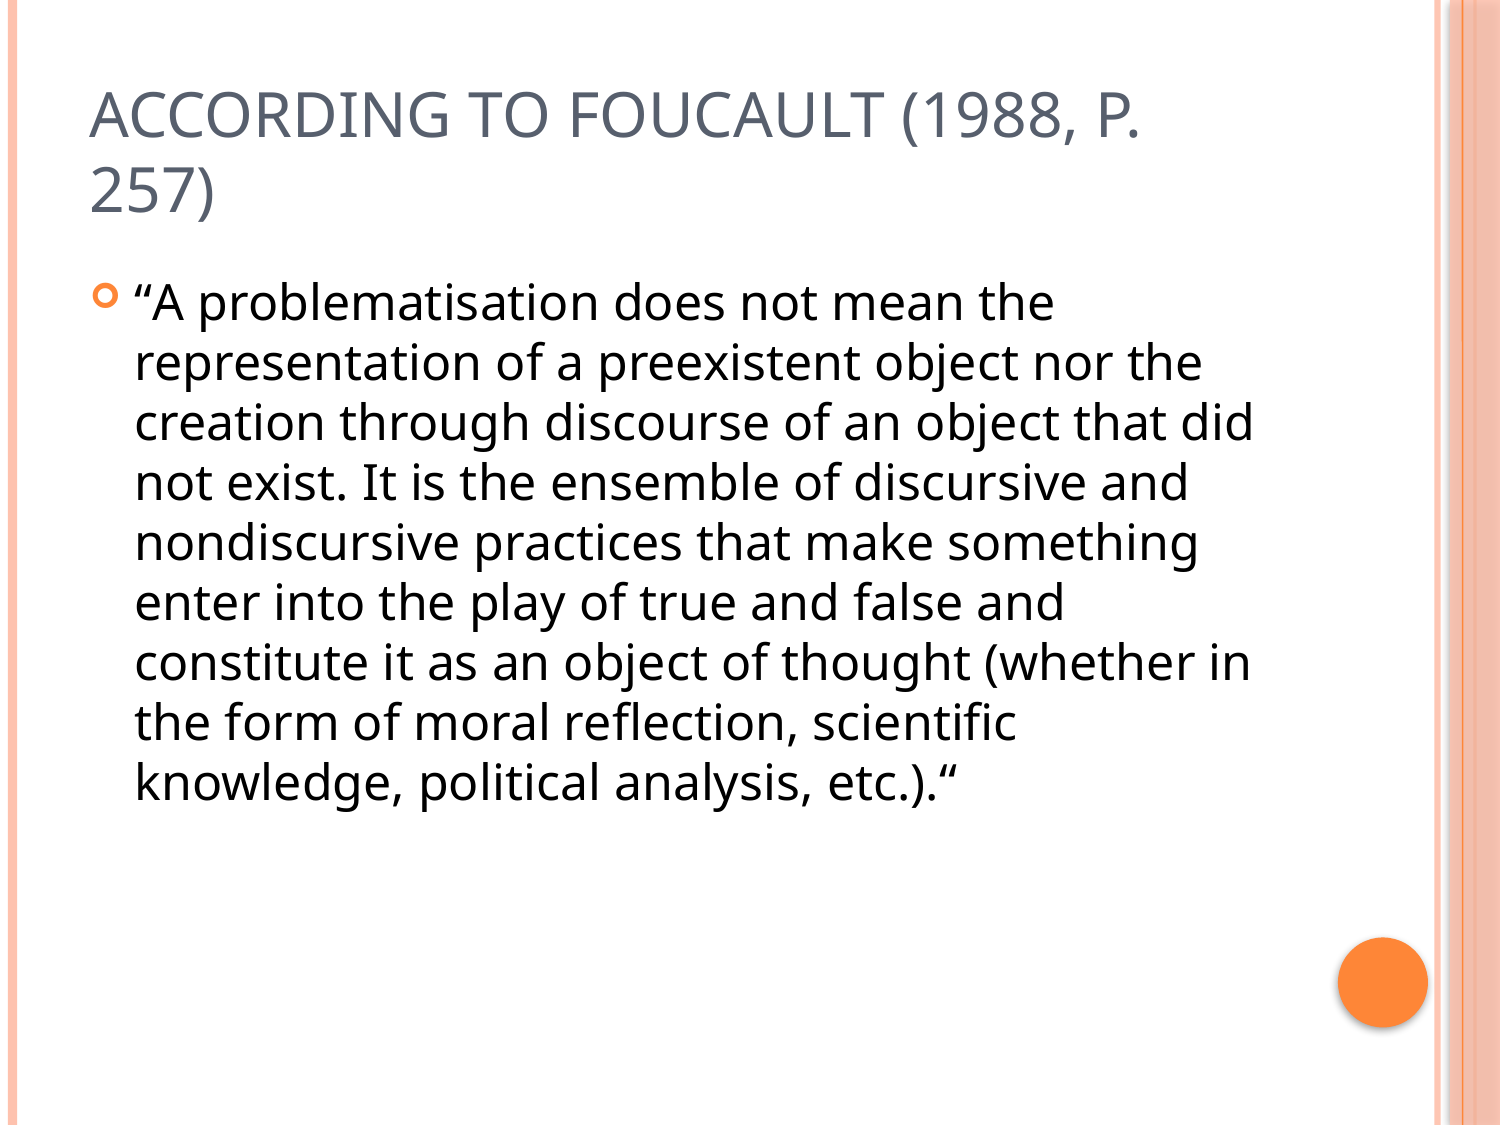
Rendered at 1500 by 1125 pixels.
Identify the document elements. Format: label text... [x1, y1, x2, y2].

list “A problematisation does not mean the representation of a preexistent object nor the creation through discourse of an object that did not exist. It is the ensemble of discursive and nondiscursive practices that make something enter into the play of true and false and constitute it as an object of thought (whether in the form of moral reflection, scientific knowledge, political analysis, etc.).“ [75, 262, 1300, 1062]
title According to Foucault (1988, p. 257) [75, 45, 1300, 233]
